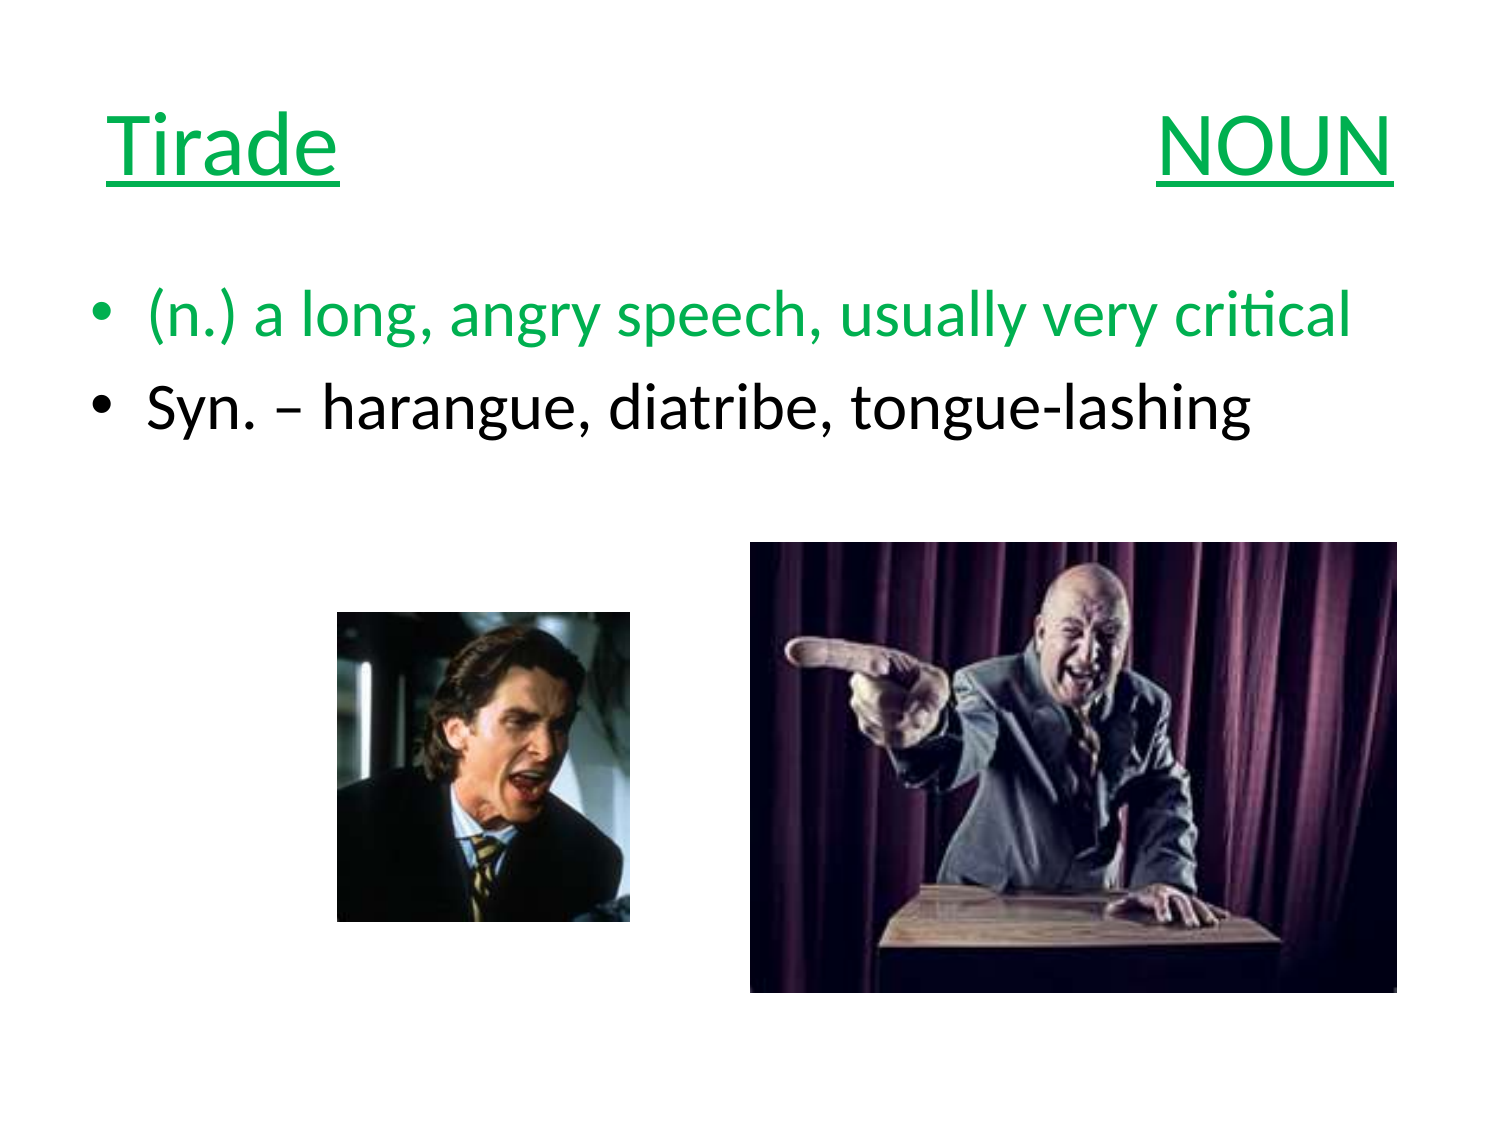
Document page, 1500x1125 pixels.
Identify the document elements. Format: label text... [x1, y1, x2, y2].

picture [749, 541, 1397, 993]
picture [337, 612, 630, 923]
title Tirade NOUN [75, 45, 1425, 233]
list (n.) a long, angry speech, usually very critical Syn. – harangue, diatribe, tongue-lashing [75, 262, 1425, 1005]
